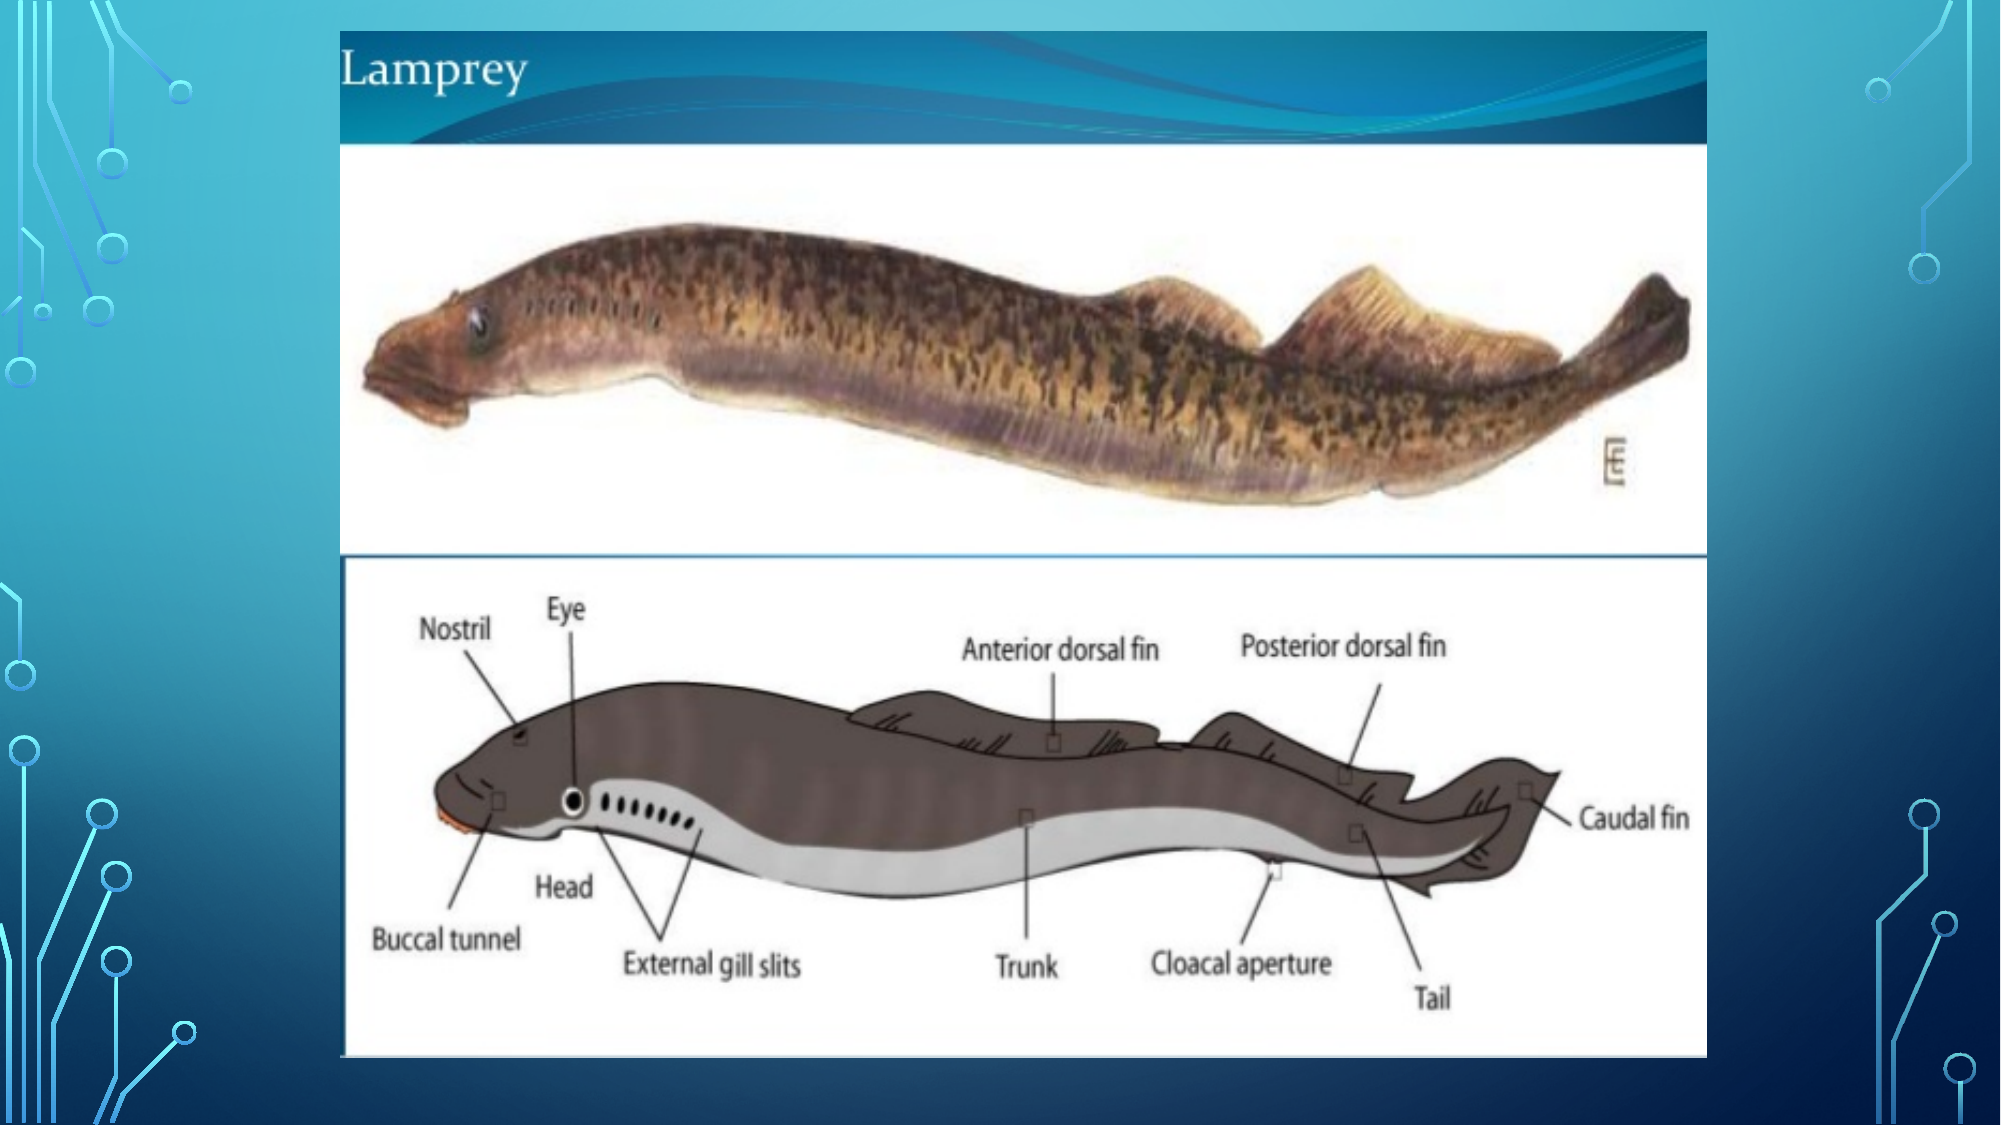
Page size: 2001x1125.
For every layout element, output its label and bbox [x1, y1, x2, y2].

picture [339, 31, 1708, 1059]
picture [392, 31, 398, 38]
